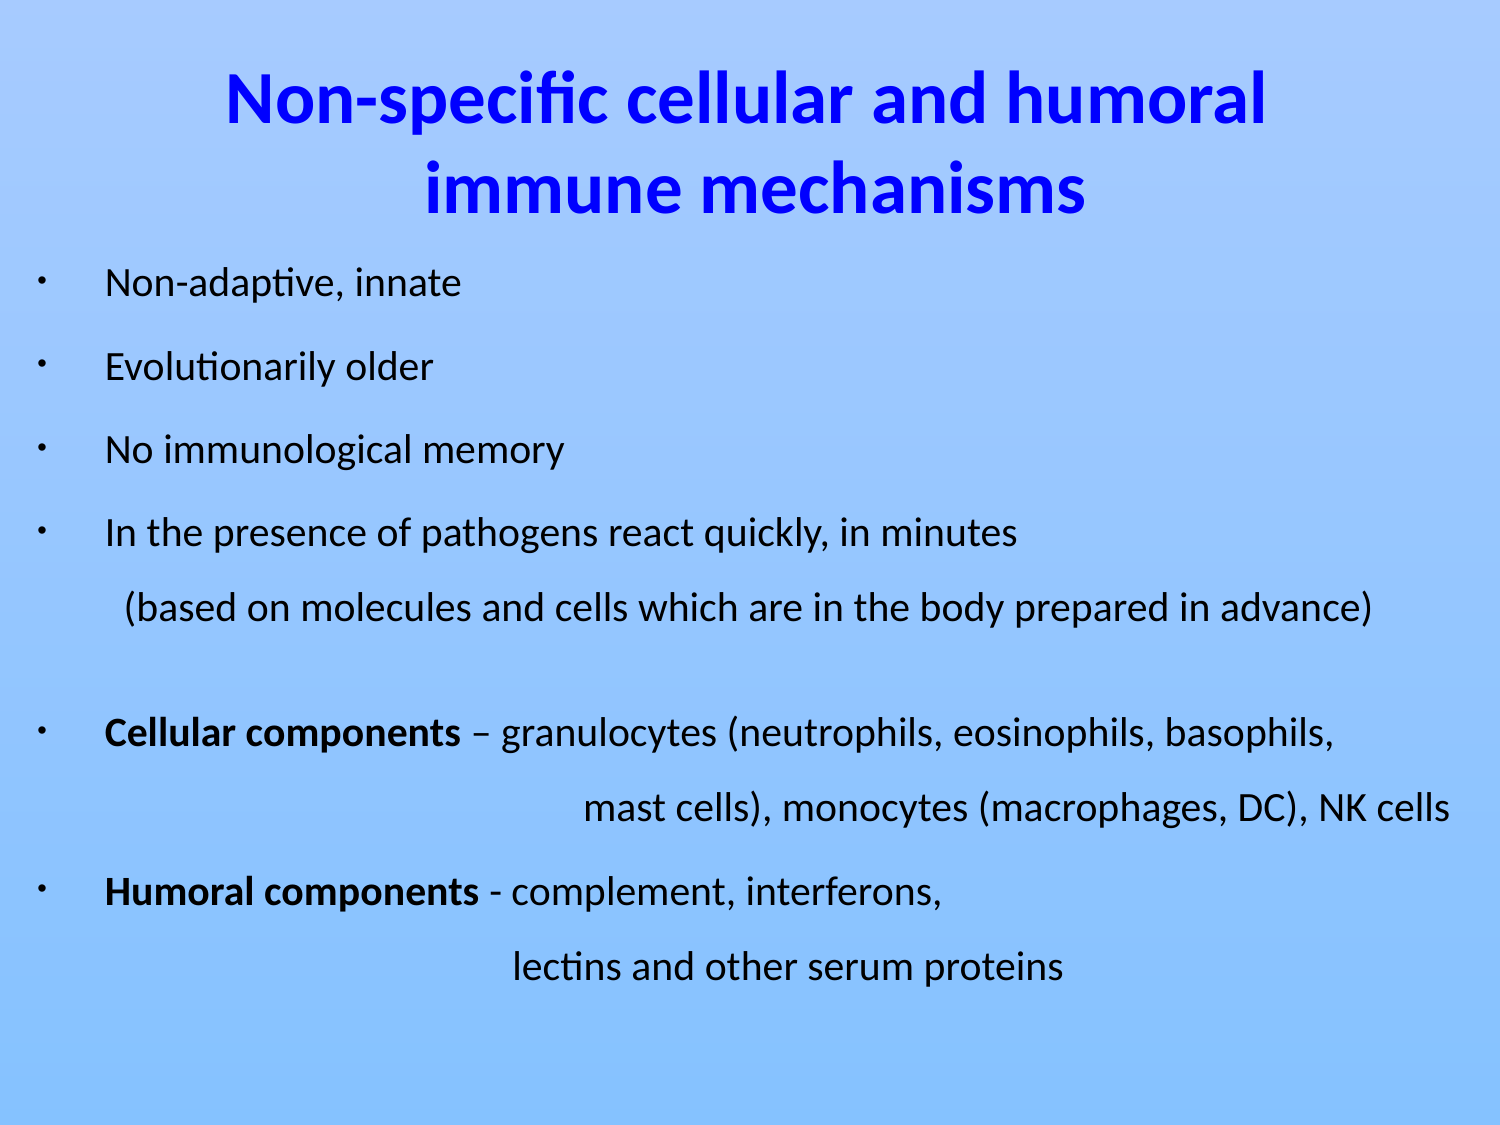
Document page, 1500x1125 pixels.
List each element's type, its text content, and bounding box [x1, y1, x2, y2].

title Non-specific cellular and humoral immune mechanisms [35, 45, 1477, 222]
list Non-adaptive, innate Evolutionarily older No immunological memory In the presence of pathogens react quickly, in minutes (based on molecules and cells which are in the body prepared in advance) Cellular components – granulocytes (neutrophils, eosinophils, basophils, mast cells), monocytes (macrophages, DC), NK cells Humoral components - complement, interferons, lectins and other serum proteins [0, 222, 1500, 1036]
